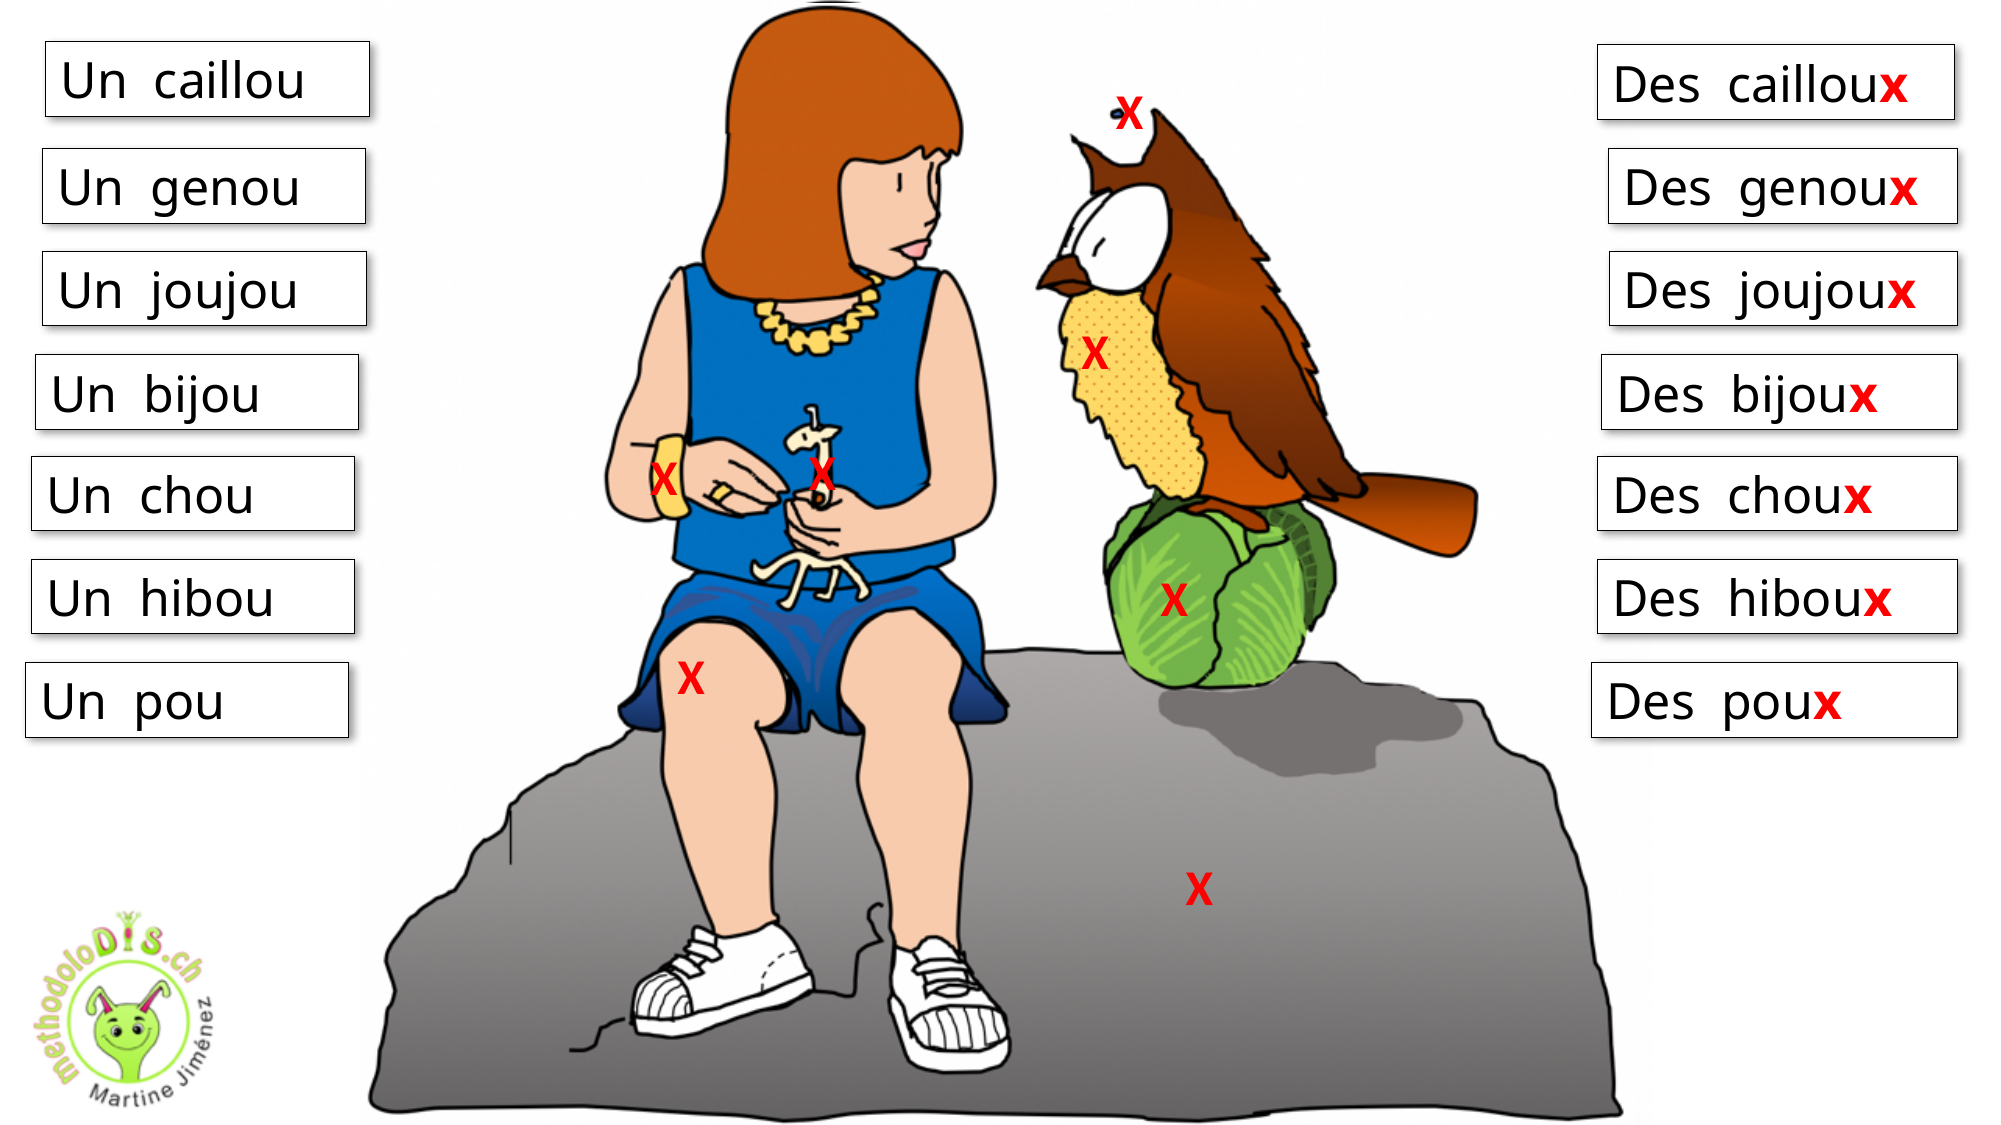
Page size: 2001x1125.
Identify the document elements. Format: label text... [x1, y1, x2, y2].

text_box Des bijoux [1640, 354, 1958, 430]
text_box Des choux [1640, 456, 1958, 531]
text_box Des joujoux [1640, 251, 1958, 326]
text_box Des genoux [1640, 148, 1958, 224]
text_box Un chou [31, 456, 355, 531]
text_box Un bijou [35, 354, 359, 430]
picture [31, 907, 216, 1110]
text_box Des cailloux [1640, 44, 1955, 120]
text_box Un hibou [31, 559, 355, 634]
text_box Des poux [1653, 662, 1958, 738]
text_box Un genou [42, 148, 360, 224]
text_box Un joujou [42, 251, 360, 326]
text_box Un caillou [45, 41, 360, 117]
text_box Un pou [25, 662, 349, 738]
picture [360, 0, 1653, 1125]
text_box Des hiboux [1640, 559, 1958, 634]
